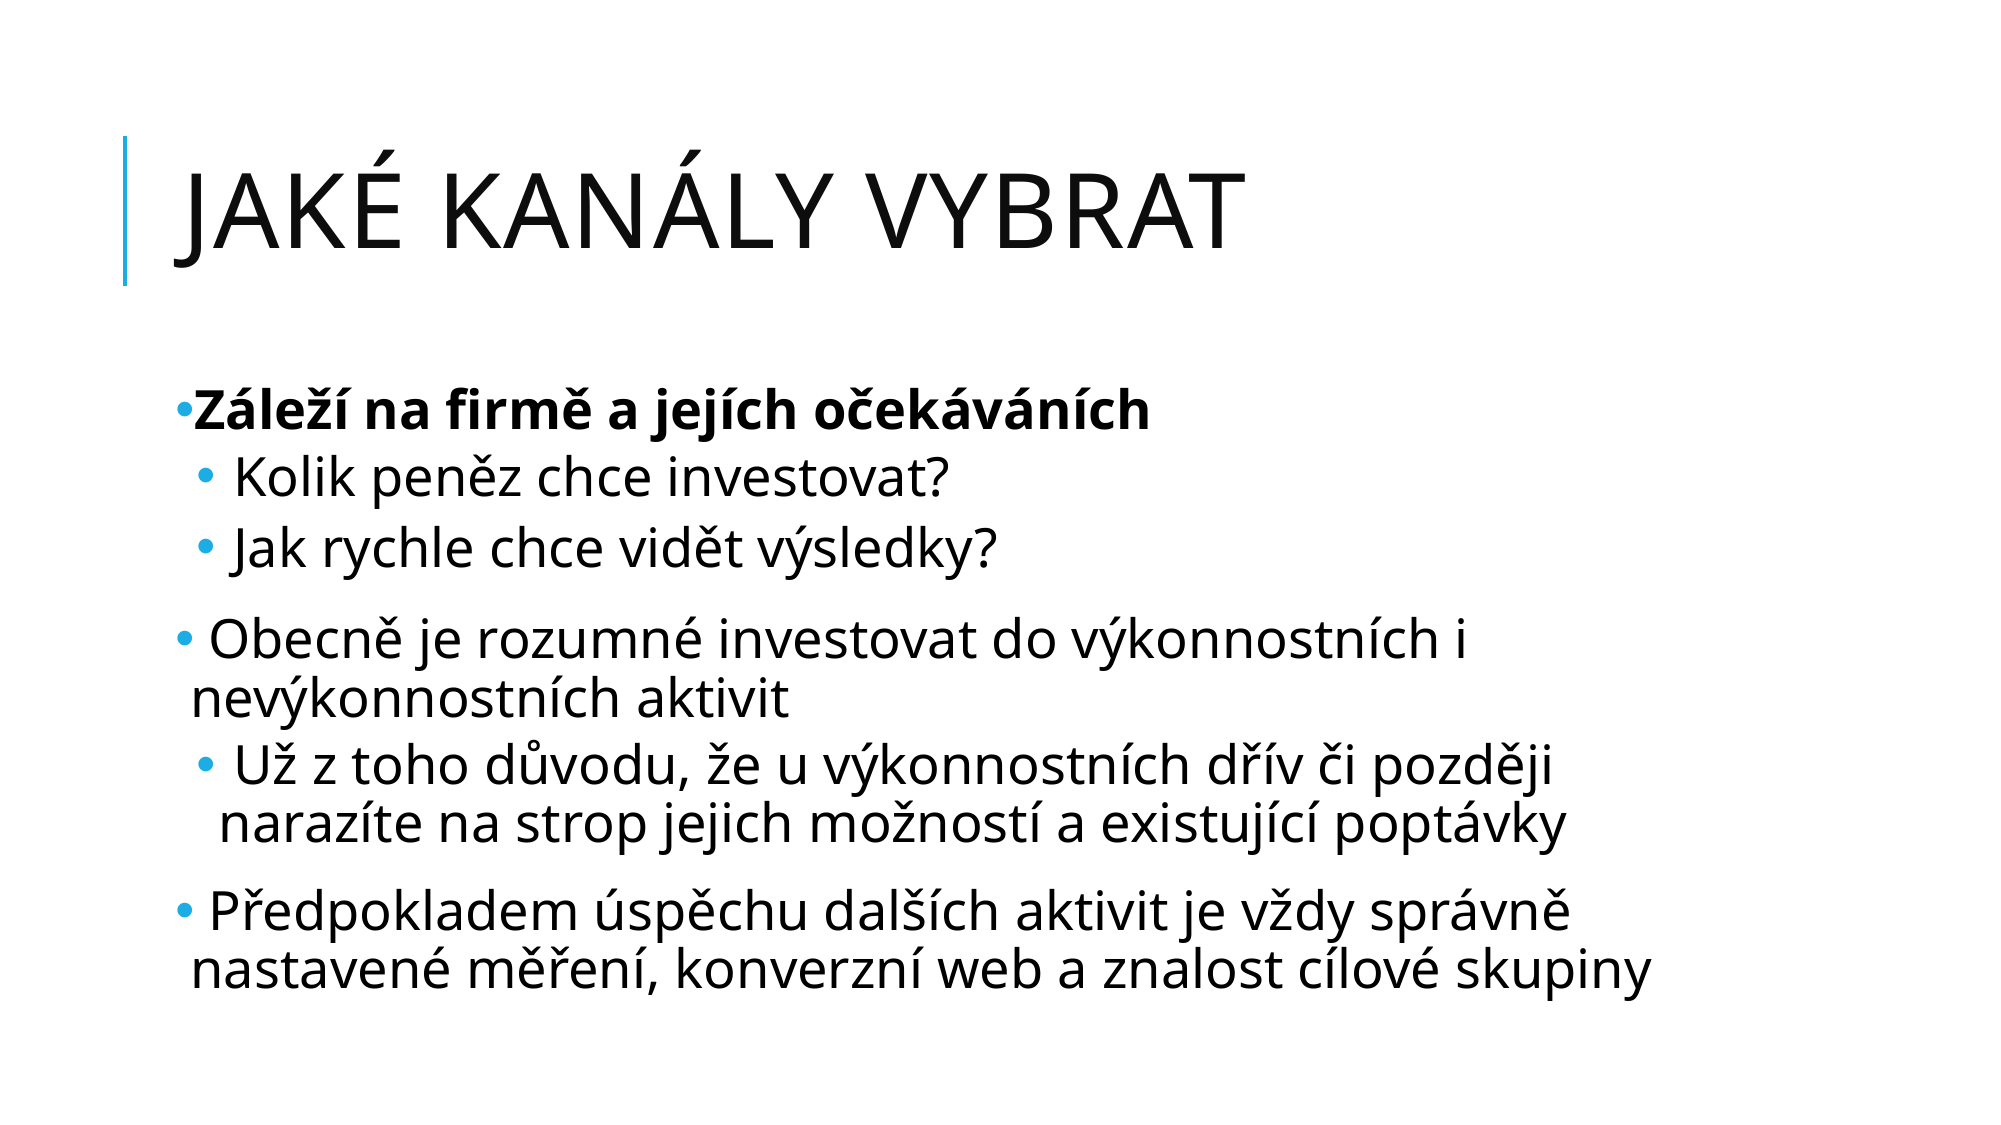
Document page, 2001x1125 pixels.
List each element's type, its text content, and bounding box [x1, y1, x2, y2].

list Záleží na firmě a jejích očekáváních Kolik peněz chce investovat? Jak rychle chce vidět výsledky? Obecně je rozumné investovat do výkonnostních i nevýkonnostních aktivit Už z toho důvodu, že u výkonnostních dřív či později narazíte na strop jejich možností a existující poptávky Předpokladem úspěchu dalších aktivit je vždy správně nastavené měření, konverzní web a znalost cílové skupiny [168, 375, 1763, 1035]
title Jaké kanály vybrat [168, 96, 1763, 342]
